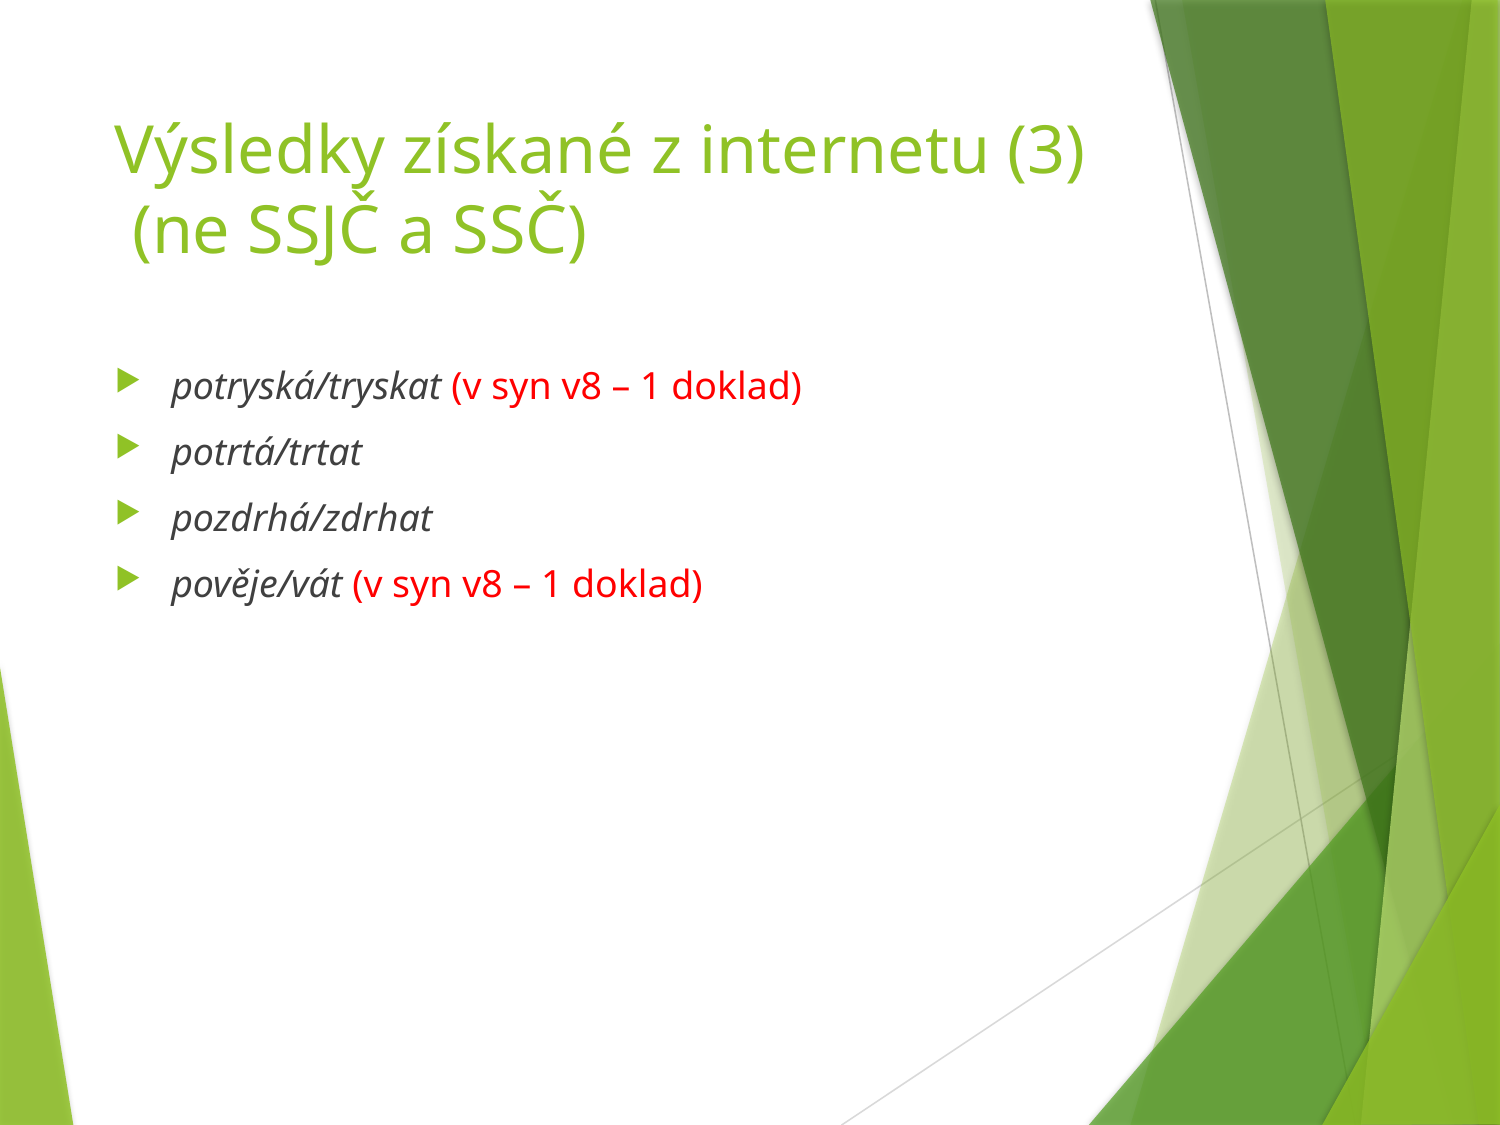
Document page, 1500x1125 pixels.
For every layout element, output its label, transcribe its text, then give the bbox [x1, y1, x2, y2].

list potryská/tryskat (v syn v8 – 1 doklad) potrtá/trtat pozdrhá/zdrhat pověje/vát (v syn v8 – 1 doklad) [99, 354, 1142, 992]
title Výsledky získané z internetu (3) (ne SSJČ a SSČ) [99, 99, 1142, 317]
